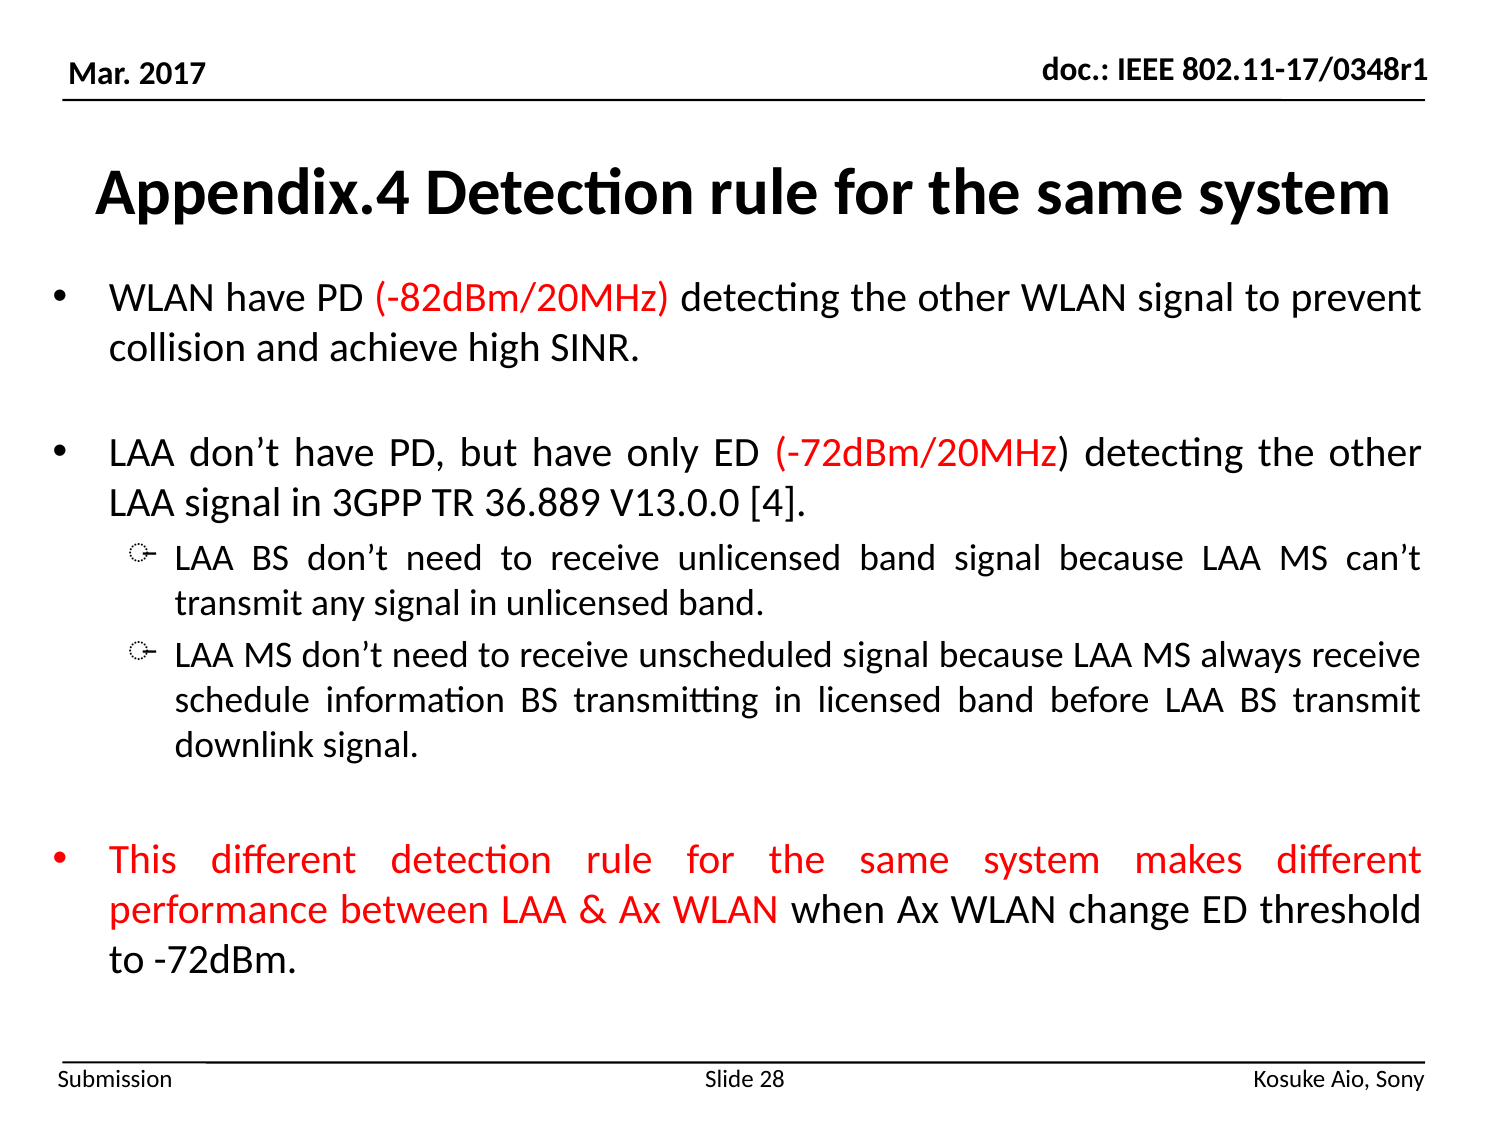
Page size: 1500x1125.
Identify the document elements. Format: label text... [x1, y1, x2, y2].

text_box WLAN have PD (-82dBm/20MHz) detecting the other WLAN signal to prevent collision and achieve high SINR. LAA don’t have PD, but have only ED (-72dBm/20MHz) detecting the other LAA signal in 3GPP TR 36.889 V13.0.0 [4]. LAA BS don’t need to receive unlicensed band signal because LAA MS can’t transmit any signal in unlicensed band. LAA MS don’t need to receive unscheduled signal because LAA MS always receive schedule information BS transmitting in licensed band before LAA BS transmit downlink signal. This different detection rule for the same system makes different performance between LAA & Ax WLAN when Ax WLAN change ED threshold to -72dBm. [37, 262, 1438, 463]
slide_number Slide 28 [702, 1061, 788, 1093]
title Appendix.4 Detection rule for the same system [62, 112, 1426, 262]
